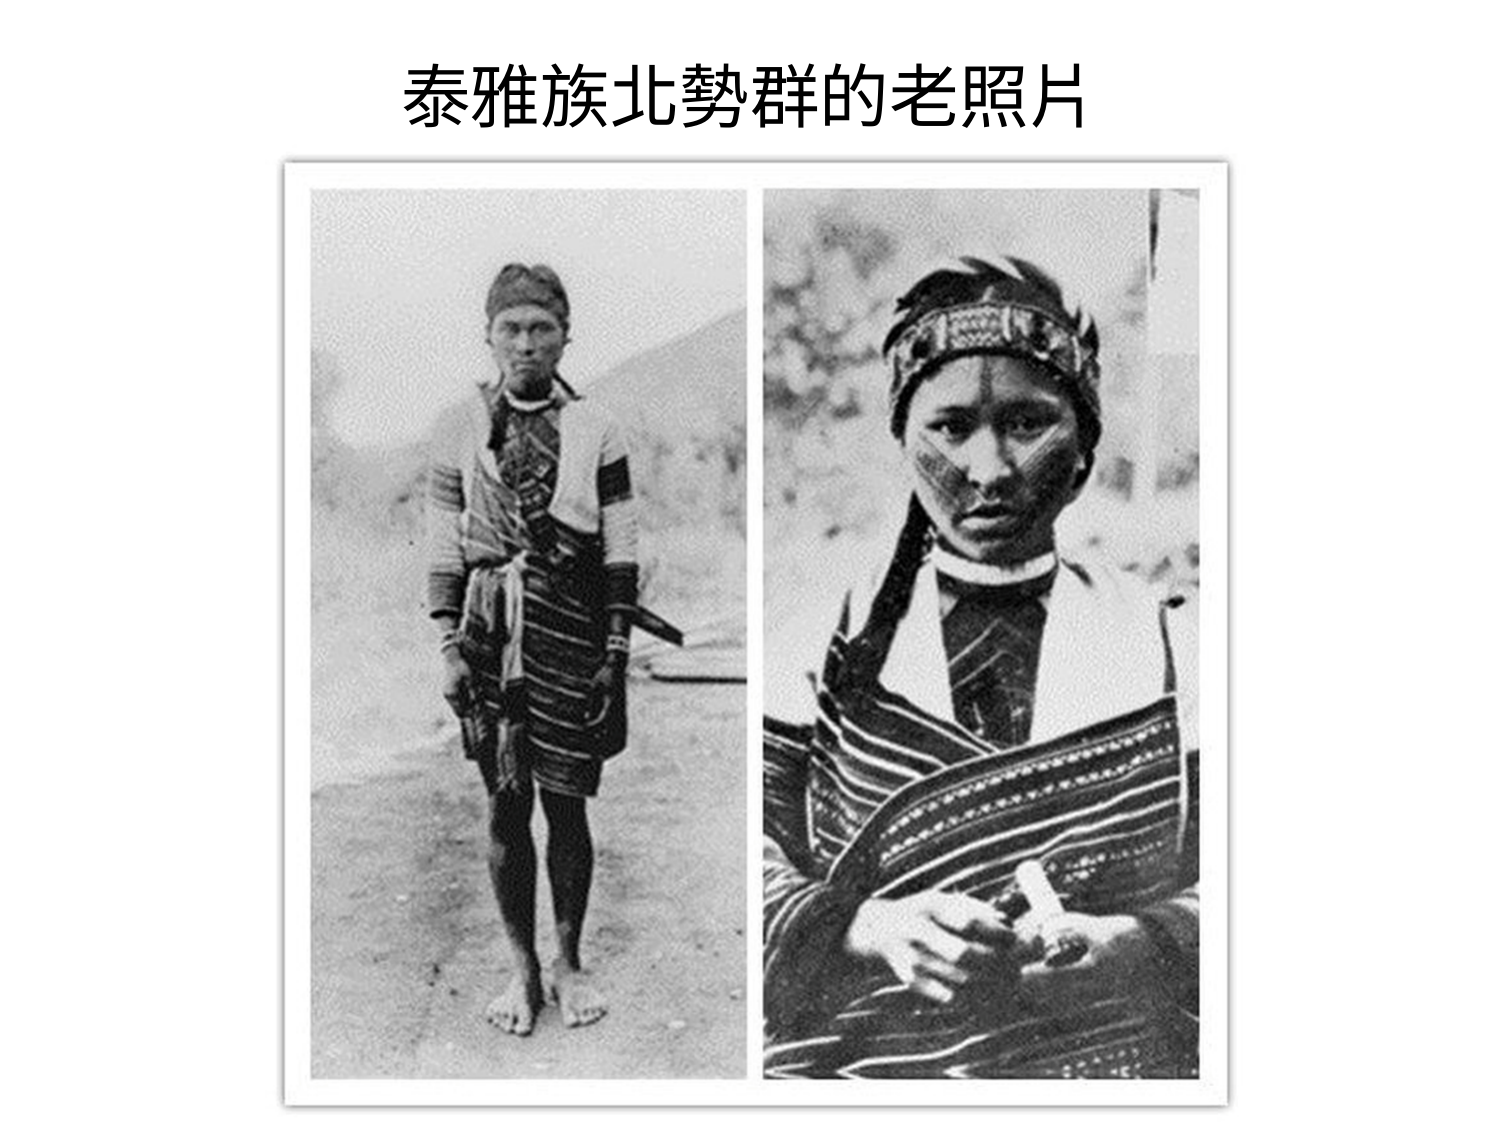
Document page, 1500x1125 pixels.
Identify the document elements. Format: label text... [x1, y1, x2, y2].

title 泰雅族北勢群的老照片 [75, 45, 1425, 144]
picture [265, 143, 1247, 1125]
